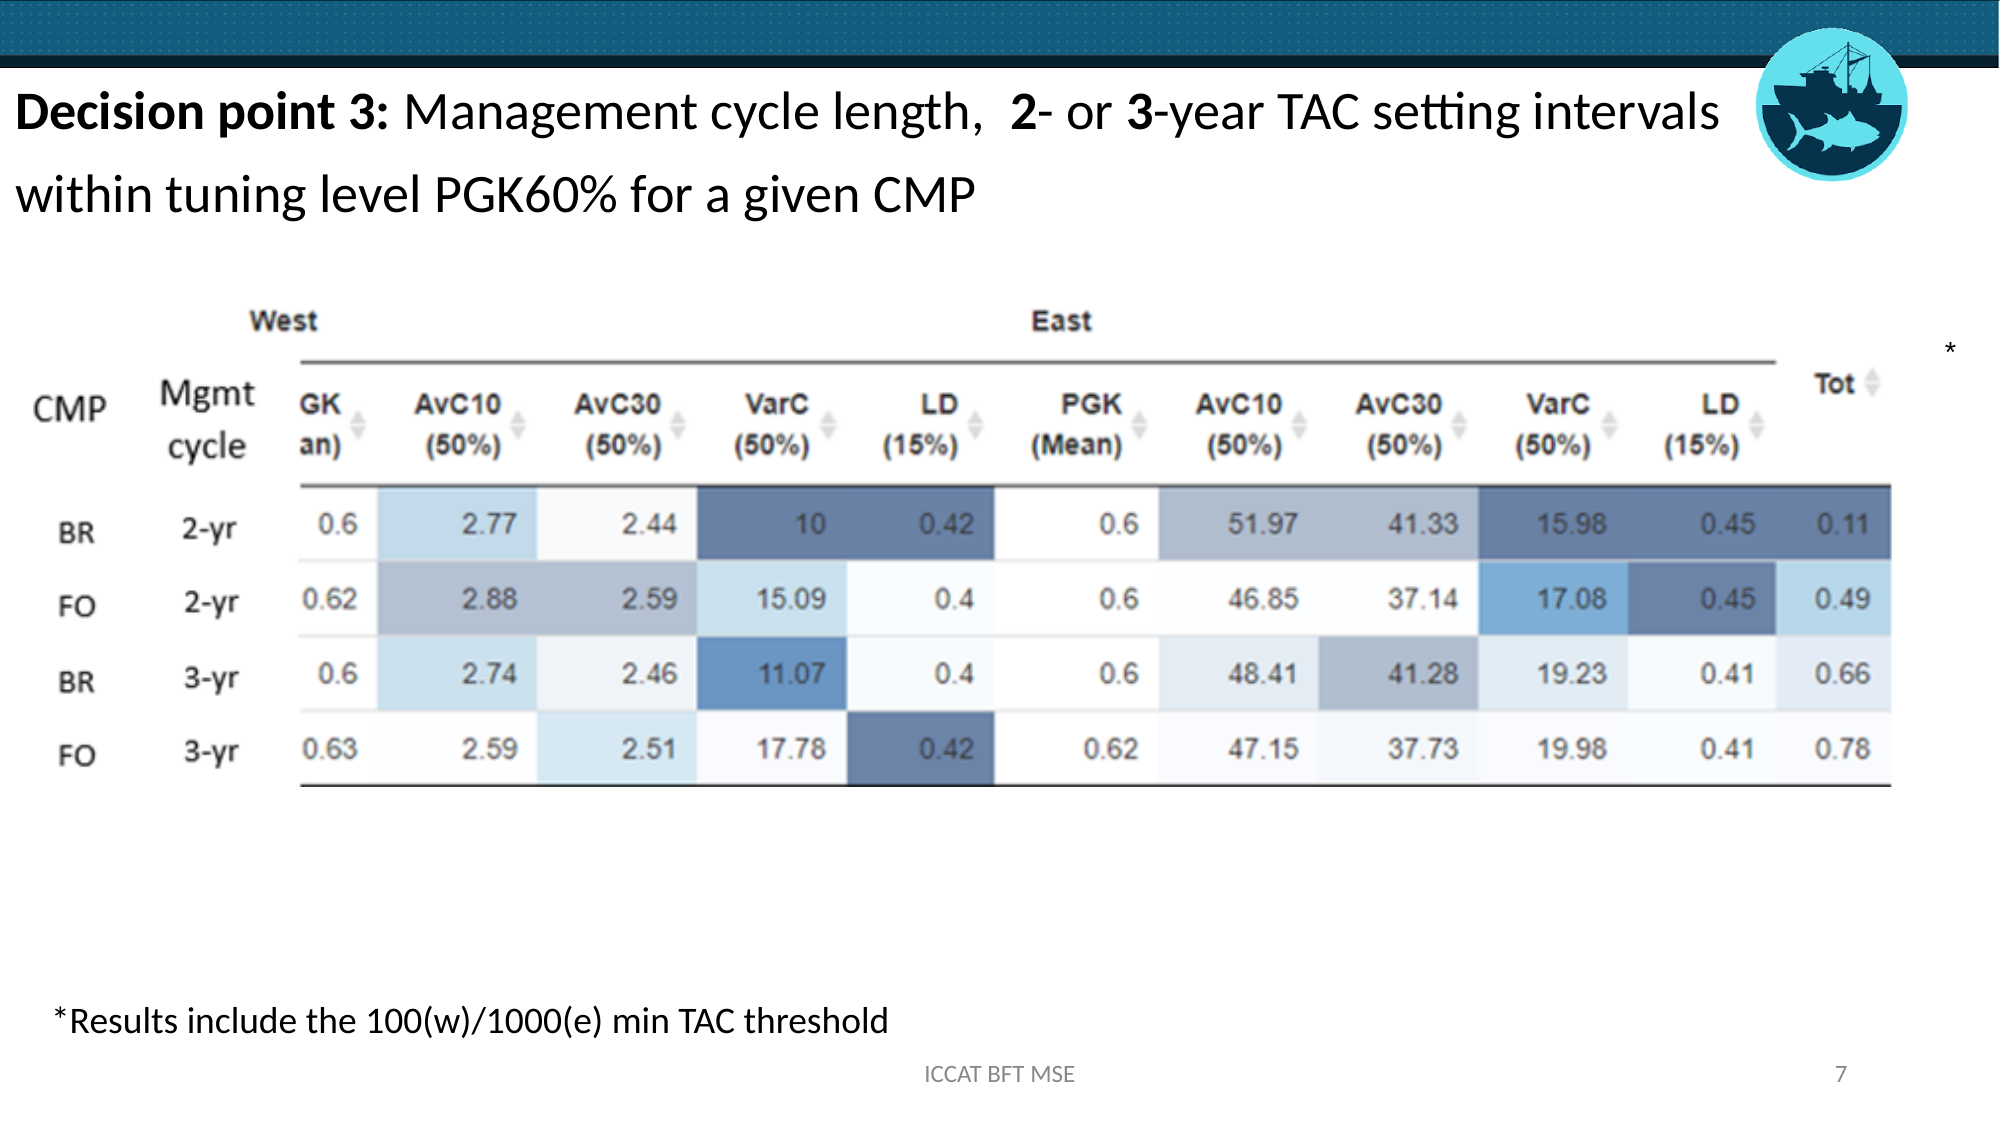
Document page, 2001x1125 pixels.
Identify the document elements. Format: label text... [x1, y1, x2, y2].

footer ICCAT BFT MSE [662, 1042, 1338, 1103]
text_box *Results include the 100(w)/1000(e) min TAC threshold [36, 981, 1199, 1057]
picture [24, 300, 1894, 787]
slide_number 7 [1412, 1042, 1863, 1103]
picture [0, 0, 2000, 190]
text_box * [1929, 326, 1969, 377]
title Decision point 3: Management cycle length, 2- or 3-year TAC setting intervals within tuning level PGK60% for a given CMP [0, 200, 1846, 321]
